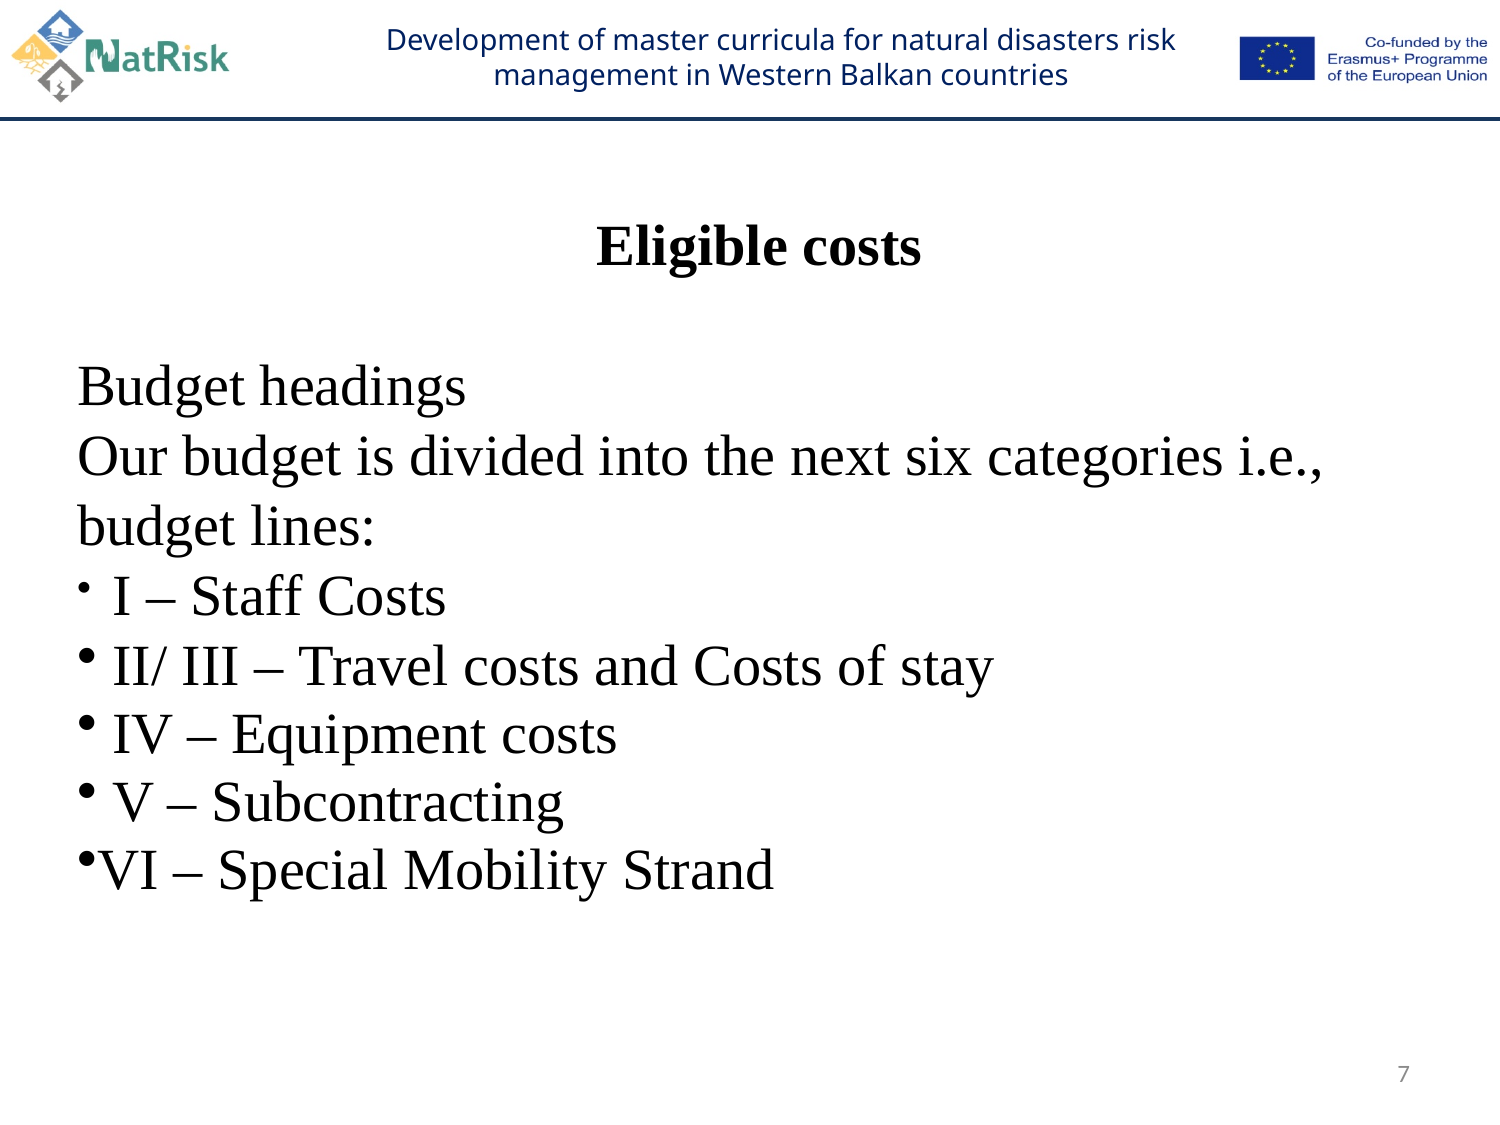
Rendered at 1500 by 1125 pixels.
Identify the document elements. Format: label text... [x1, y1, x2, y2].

picture [0, 0, 238, 113]
slide_number 7 [1074, 1042, 1425, 1103]
picture [1224, 24, 1500, 93]
text_box Development of master curricula for natural disasters risk management in Western Balkan countries [324, 24, 1223, 88]
text_box Eligible costs Budget headings Our budget is divided into the next six categories i.e., budget lines: I – Staff Costs II/ III – Travel costs and Costs of stay IV – Equipment costs V – Subcontracting VI – Special Mobility Strand [62, 200, 1457, 952]
